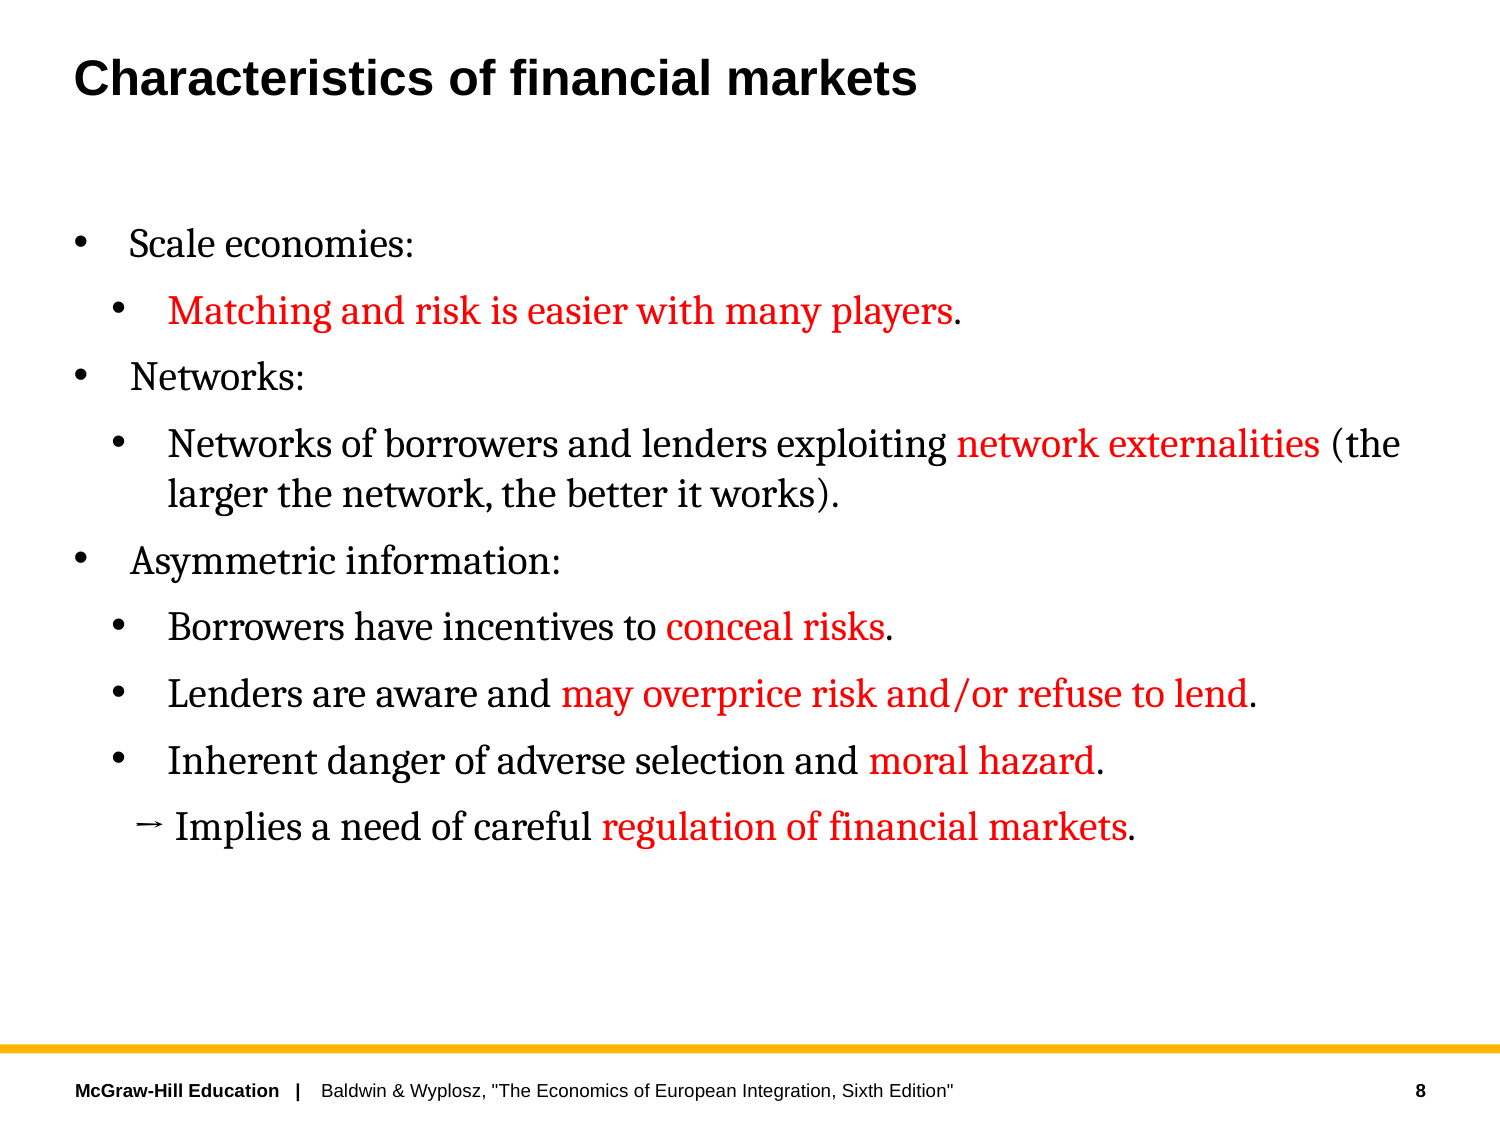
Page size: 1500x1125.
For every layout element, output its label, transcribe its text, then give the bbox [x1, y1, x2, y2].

list Scale economies: Matching and risk is easier with many players. Networks: Networks of borrowers and lenders exploiting network externalities (the larger the network, the better it works). Asymmetric information: Borrowers have incentives to conceal risks. Lenders are aware and may overprice risk and/or refuse to lend. Inherent danger of adverse selection and moral hazard. → Implies a need of careful regulation of financial markets. [58, 208, 1457, 904]
slide_number 8 [1283, 1071, 1442, 1109]
title Characteristics of financial markets [58, 45, 1203, 180]
footer Baldwin & Wyplosz, "The Economics of European Integration, Sixth Edition" [306, 1071, 1207, 1109]
